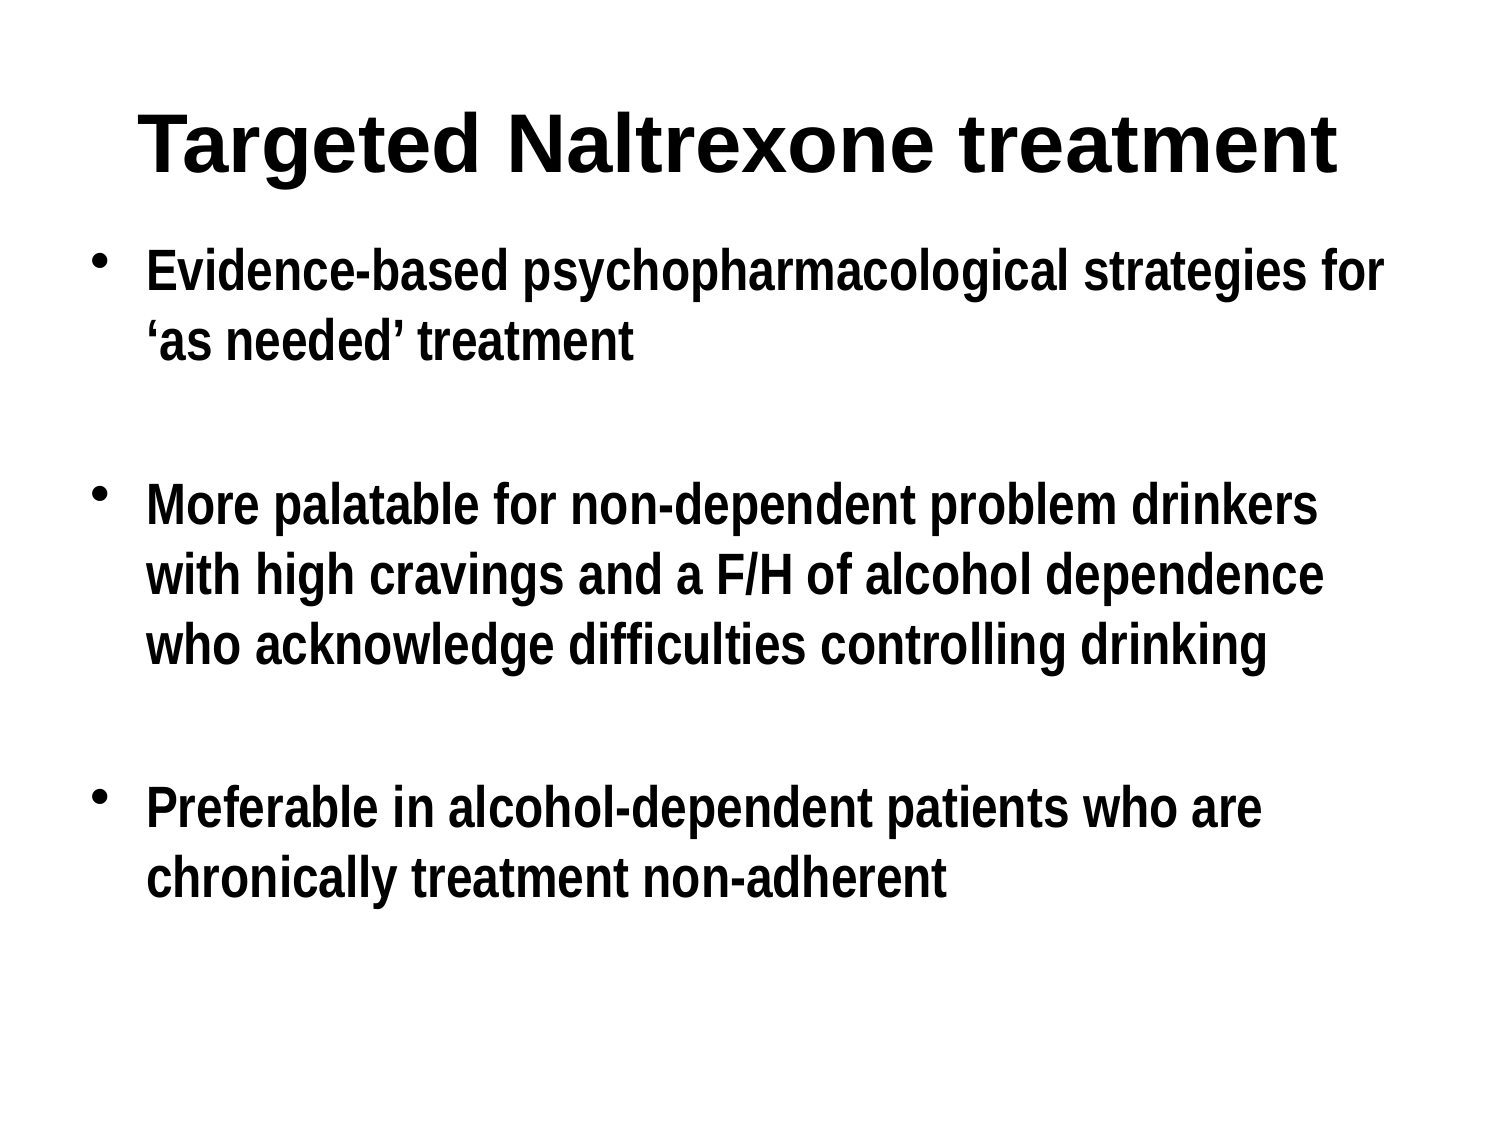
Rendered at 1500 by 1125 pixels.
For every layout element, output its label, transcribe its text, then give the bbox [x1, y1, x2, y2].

list Evidence-based psychopharmacological strategies for ‘as needed’ treatment More palatable for non-dependent problem drinkers with high cravings and a F/H of alcohol dependence who acknowledge difficulties controlling drinking Preferable in alcohol-dependent patients who are chronically treatment non-adherent [74, 224, 1426, 1026]
title Targeted Naltrexone treatment [74, 44, 1426, 224]
